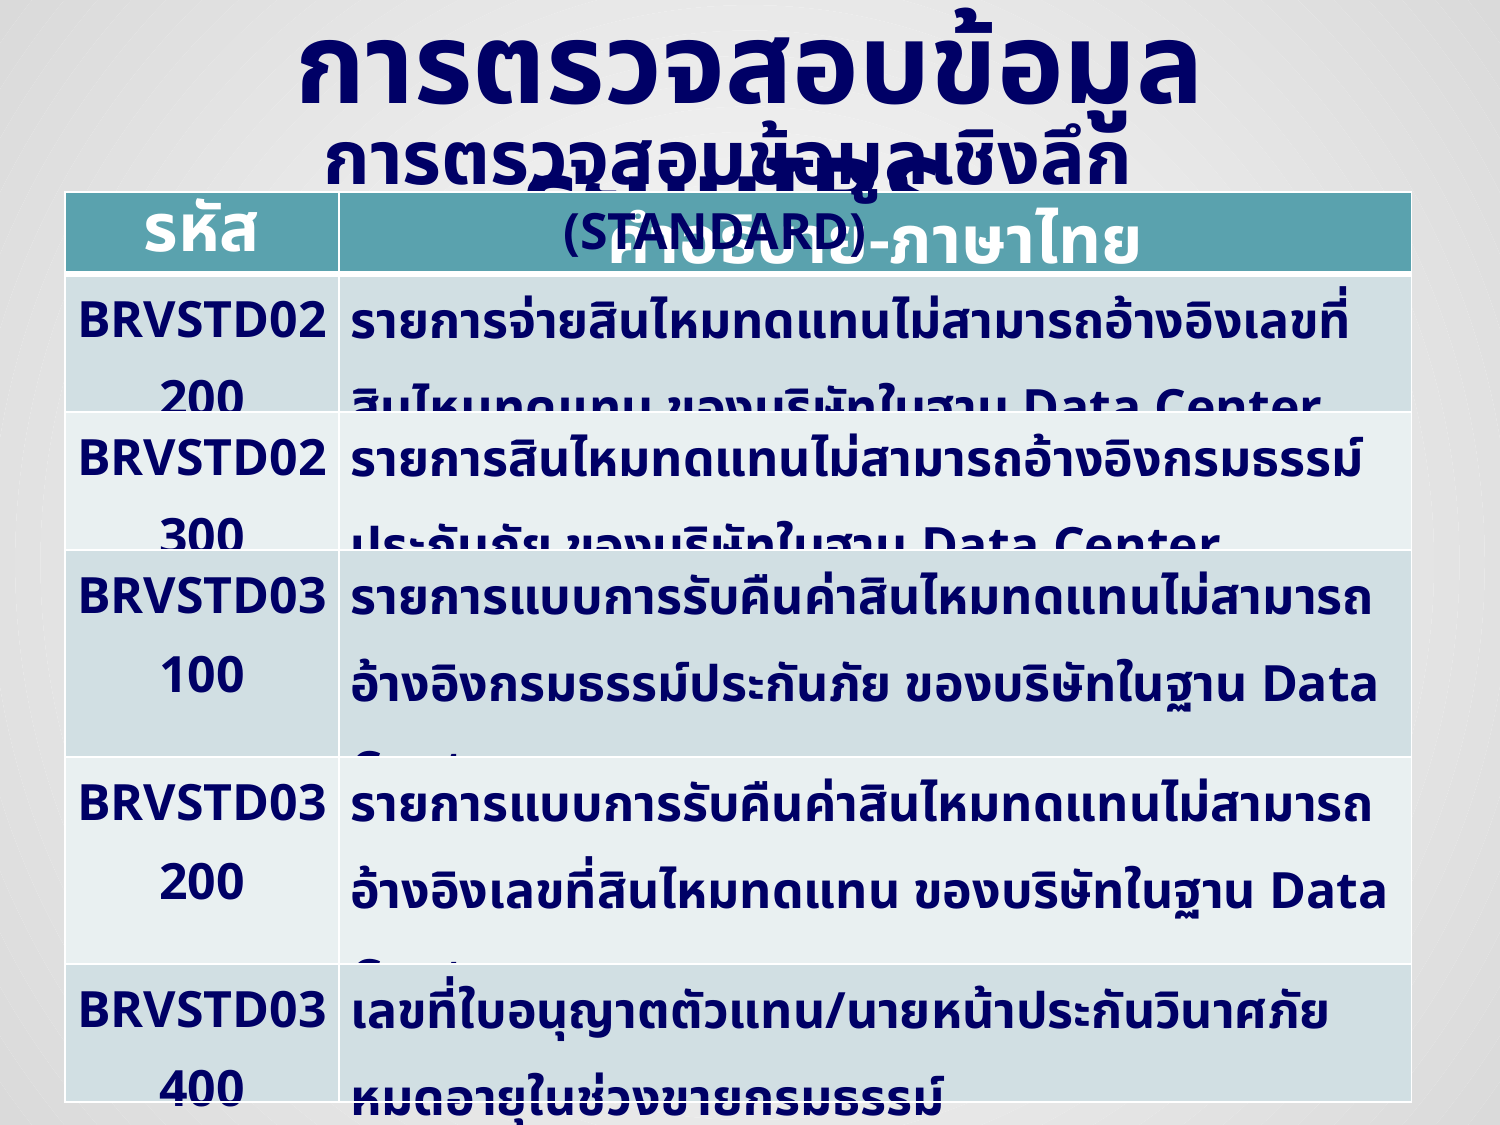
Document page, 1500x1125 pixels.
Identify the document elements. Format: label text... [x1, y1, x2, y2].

table_cell BRVSTD03200 [66, 758, 338, 963]
table_cell BRVSTD02200 [66, 277, 338, 411]
text_box การตรวจสอบข้อมูลเชิงลึก (STANDARD) [242, 101, 1214, 267]
table_cell รายการแบบการรับคืนค่าสินไหมทดแทนไม่สามารถอ้างอิงเลขที่สินไหมทดแทน ของบริษัทในฐาน Data Center [340, 758, 1411, 963]
table_cell BRVSTD03400 [66, 965, 338, 1101]
table_cell BRVSTD03100 [66, 551, 338, 756]
table_cell รายการจ่ายสินไหมทดแทนไม่สามารถอ้างอิงเลขที่สินไหมทดแทน ของบริษัทในฐาน Data Center [340, 277, 1411, 411]
table_header รหัส [66, 193, 338, 271]
table_cell รายการสินไหมทดแทนไม่สามารถอ้างอิงกรมธรรม์ประกันภัย ของบริษัทในฐาน Data Center [340, 413, 1411, 549]
table_cell BRVSTD02300 [66, 413, 338, 549]
text_box การตรวจสอบข้อมูล ระบบIBS. [41, 0, 1459, 269]
table_cell เลขที่ใบอนุญาตตัวแทน/นายหน้าประกันวินาศภัย หมดอายุในช่วงขายกรมธรรม์ [340, 965, 1411, 1101]
table_cell รายการแบบการรับคืนค่าสินไหมทดแทนไม่สามารถอ้างอิงกรมธรรม์ประกันภัย ของบริษัทในฐาน Data Center [340, 551, 1411, 756]
table_header คำอธิบาย-ภาษาไทย [340, 193, 1411, 271]
